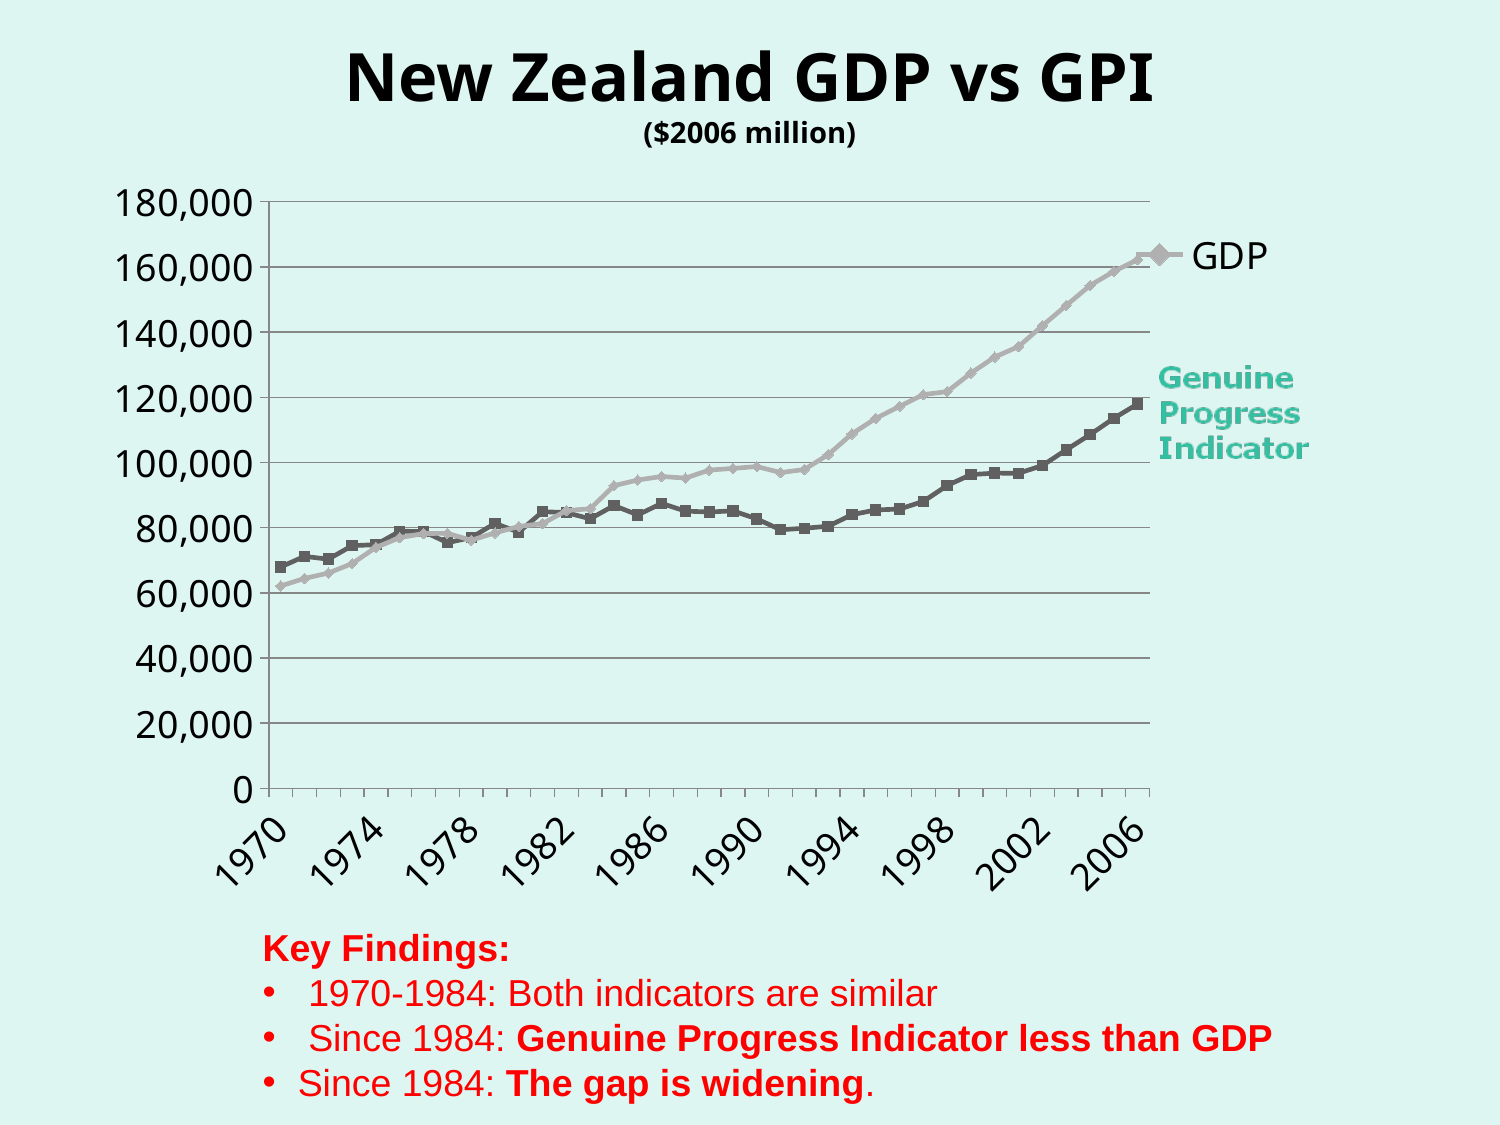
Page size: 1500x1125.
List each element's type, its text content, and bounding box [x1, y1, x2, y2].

title New Zealand GDP vs GPI ($2006 million) [75, 0, 1425, 185]
text_box Key Findings: 1970-1984: Both indicators are similar Since 1984: Genuine Progress Indicator less than GDP Since 1984: The gap is widening. [247, 925, 1288, 1125]
chart [88, 160, 1353, 918]
